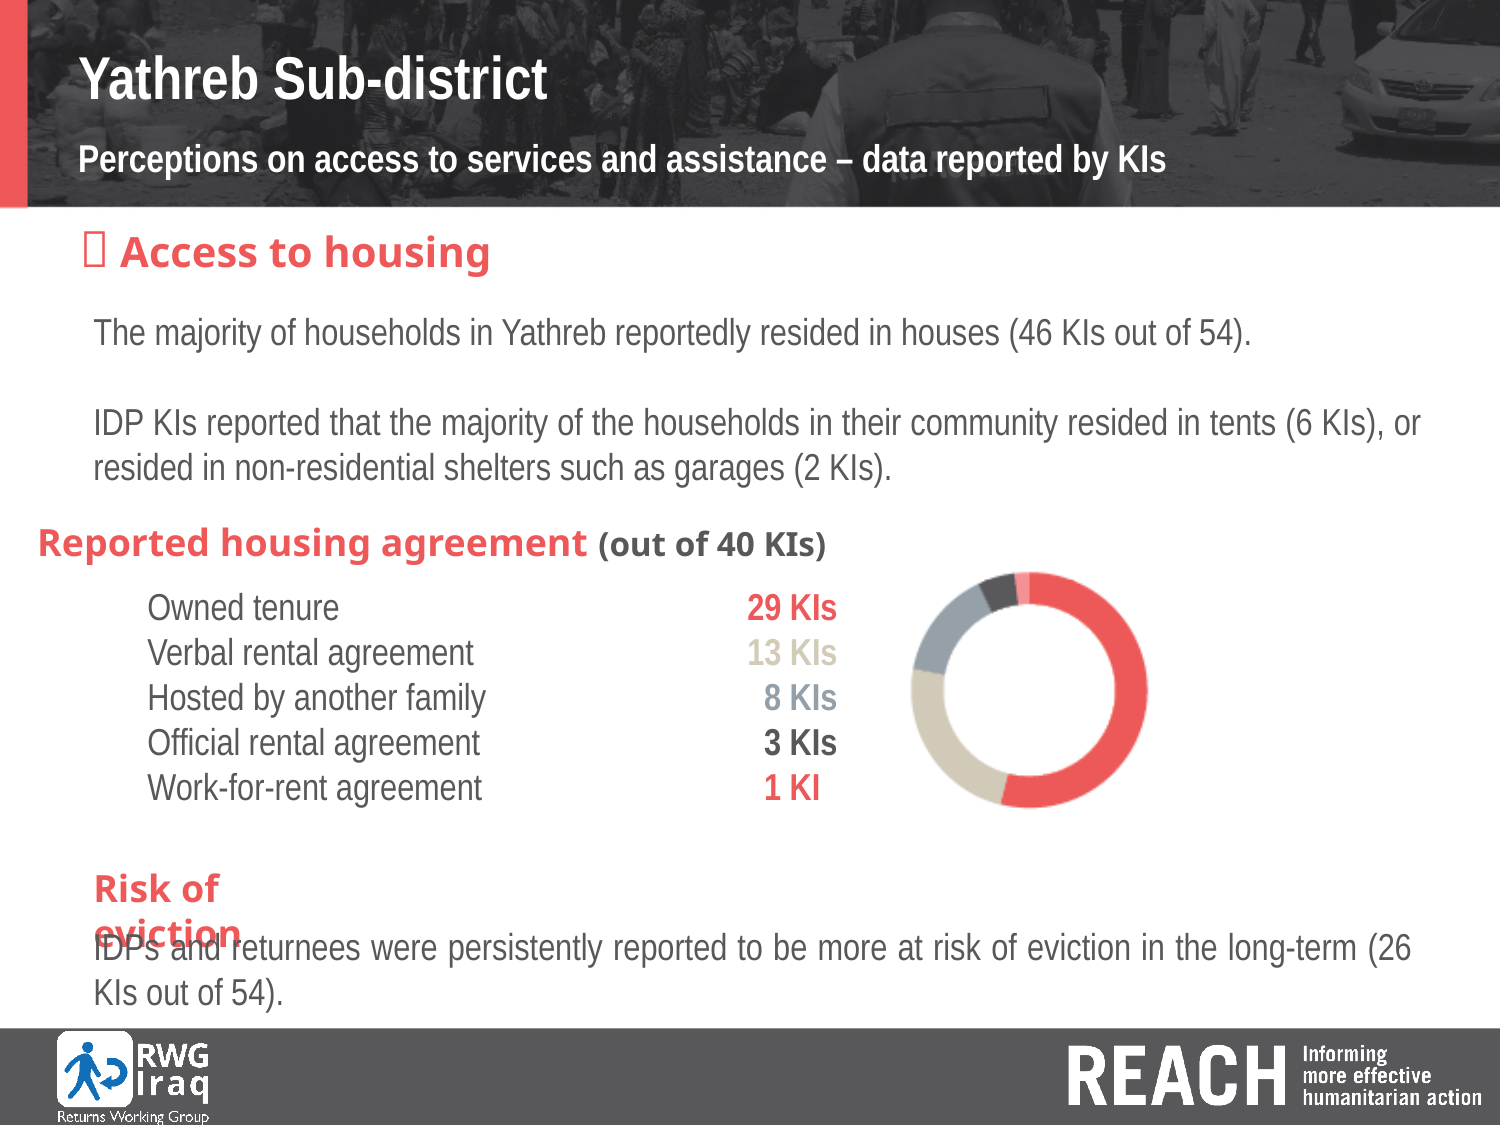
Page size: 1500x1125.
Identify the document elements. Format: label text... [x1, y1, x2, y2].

text_box Owned tenure 29 KIs Verbal rental agreement 13 KIs Hosted by another family 8 KIs Official rental agreement 3 KIs Work-for-rent agreement 1 KI [132, 575, 902, 815]
text_box Yathreb Sub-district Perceptions on access to services and assistance – data reported by KIs [63, 39, 1391, 185]
text_box The majority of households in Yathreb reportedly resided in houses (46 KIs out of 54). IDP KIs reported that the majority of the households in their community resided in tents (6 KIs), or resided in non-residential shelters such as garages (2 KIs). [78, 300, 1437, 496]
text_box Risk of eviction [78, 857, 351, 915]
text_box Reported housing agreement (out of 40 KIs) [22, 511, 842, 572]
text_box  Access to housing [64, 210, 1428, 286]
text_box IDPs and returnees were persistently reported to be more at risk of eviction in the long-term (26 KIs out of 54). [78, 915, 1428, 1021]
picture [0, 0, 1500, 1125]
